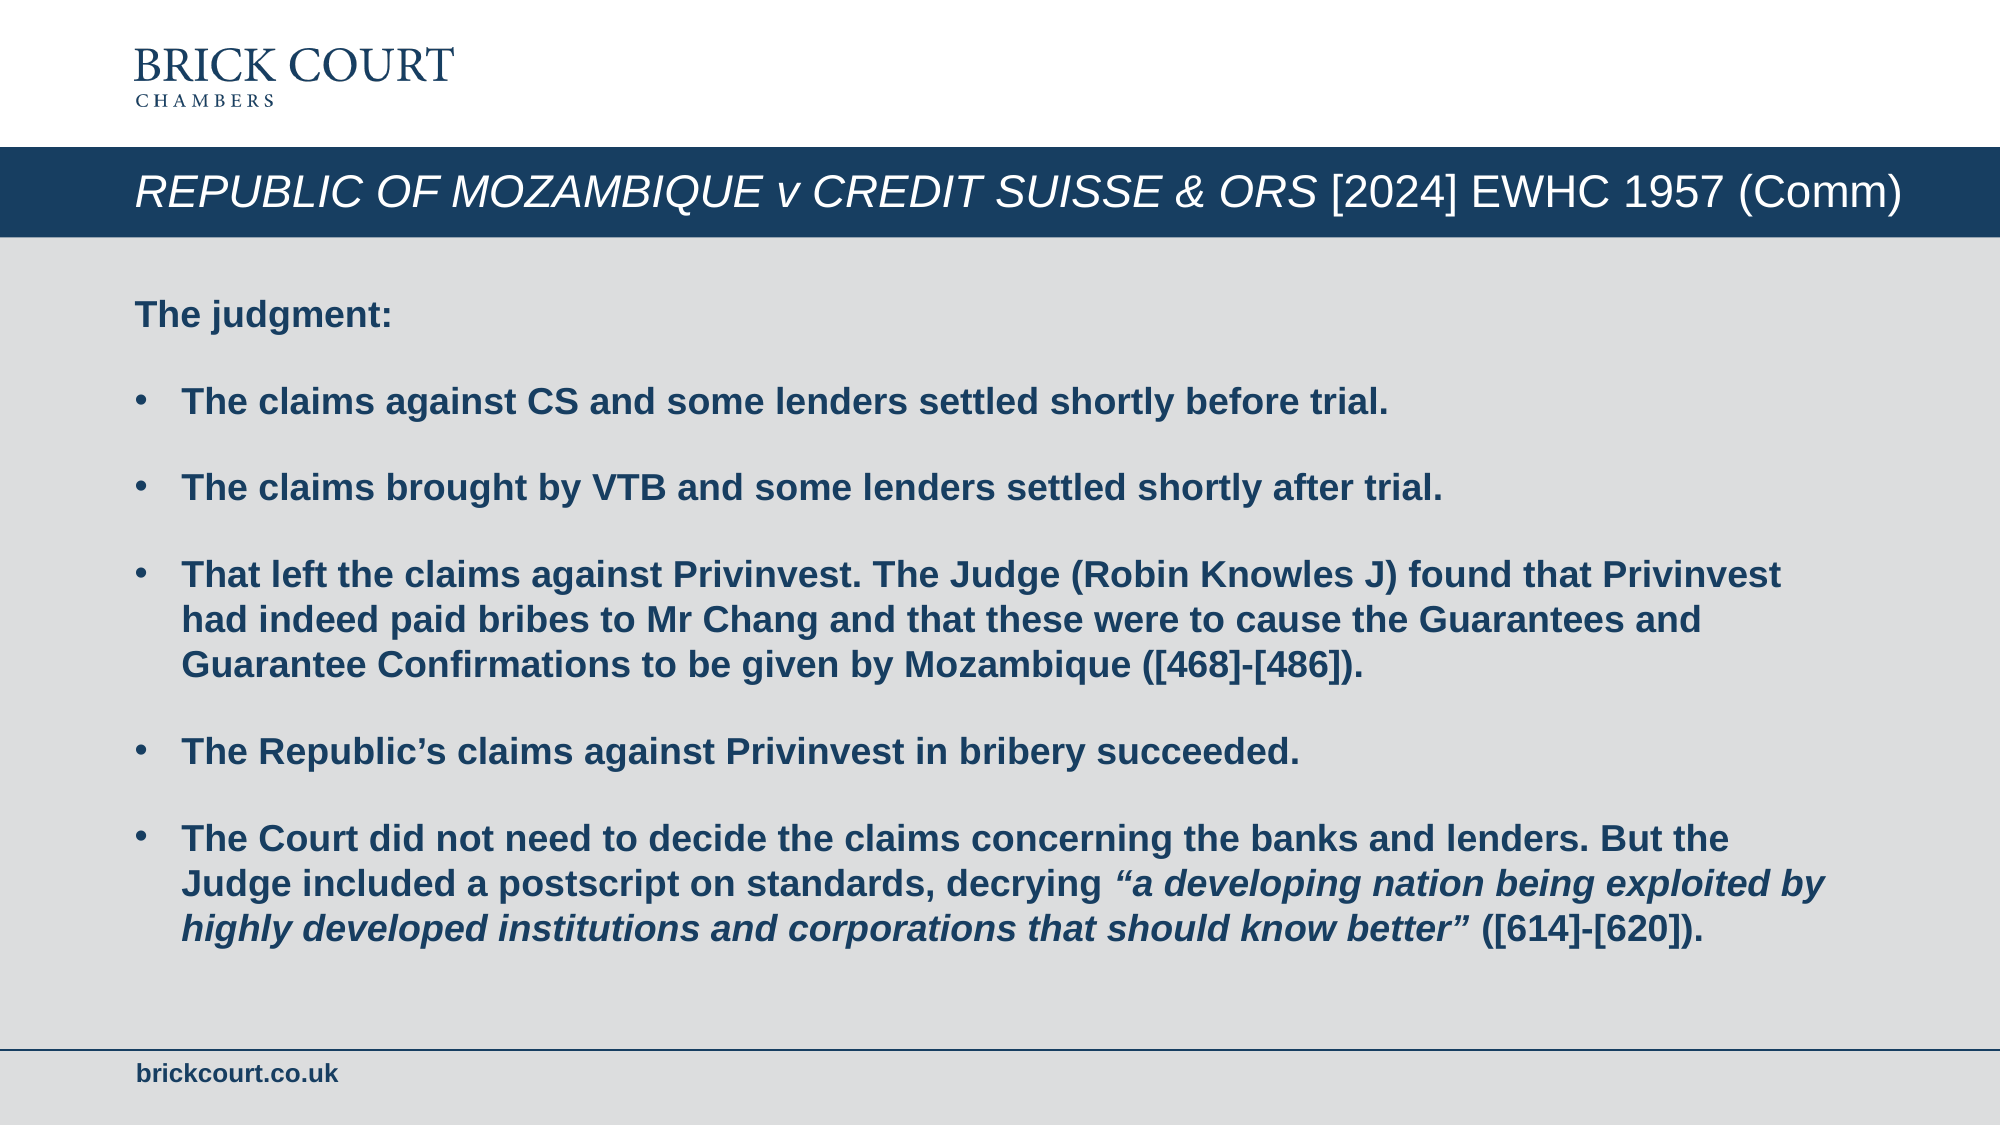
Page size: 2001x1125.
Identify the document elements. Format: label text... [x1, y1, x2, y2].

picture [134, 47, 454, 107]
list The judgment: The claims against CS and some lenders settled shortly before trial. The claims brought by VTB and some lenders settled shortly after trial. That left the claims against Privinvest. The Judge (Robin Knowles J) found that Privinvest had indeed paid bribes to Mr Chang and that these were to cause the Guarantees and Guarantee Confirmations to be given by Mozambique ([468]-[486]). The Republic’s claims against Privinvest in bribery succeeded. The Court did not need to decide the claims concerning the banks and lenders. But the Judge included a postscript on standards, decrying “a developing nation being exploited by highly developed institutions and corporations that should know better” ([614]-[620]). [134, 290, 1866, 994]
title Republic of Mozambique v CREDIT SUISSE & ORS [2024] EWHC 1957 (Comm) [134, 152, 1944, 233]
